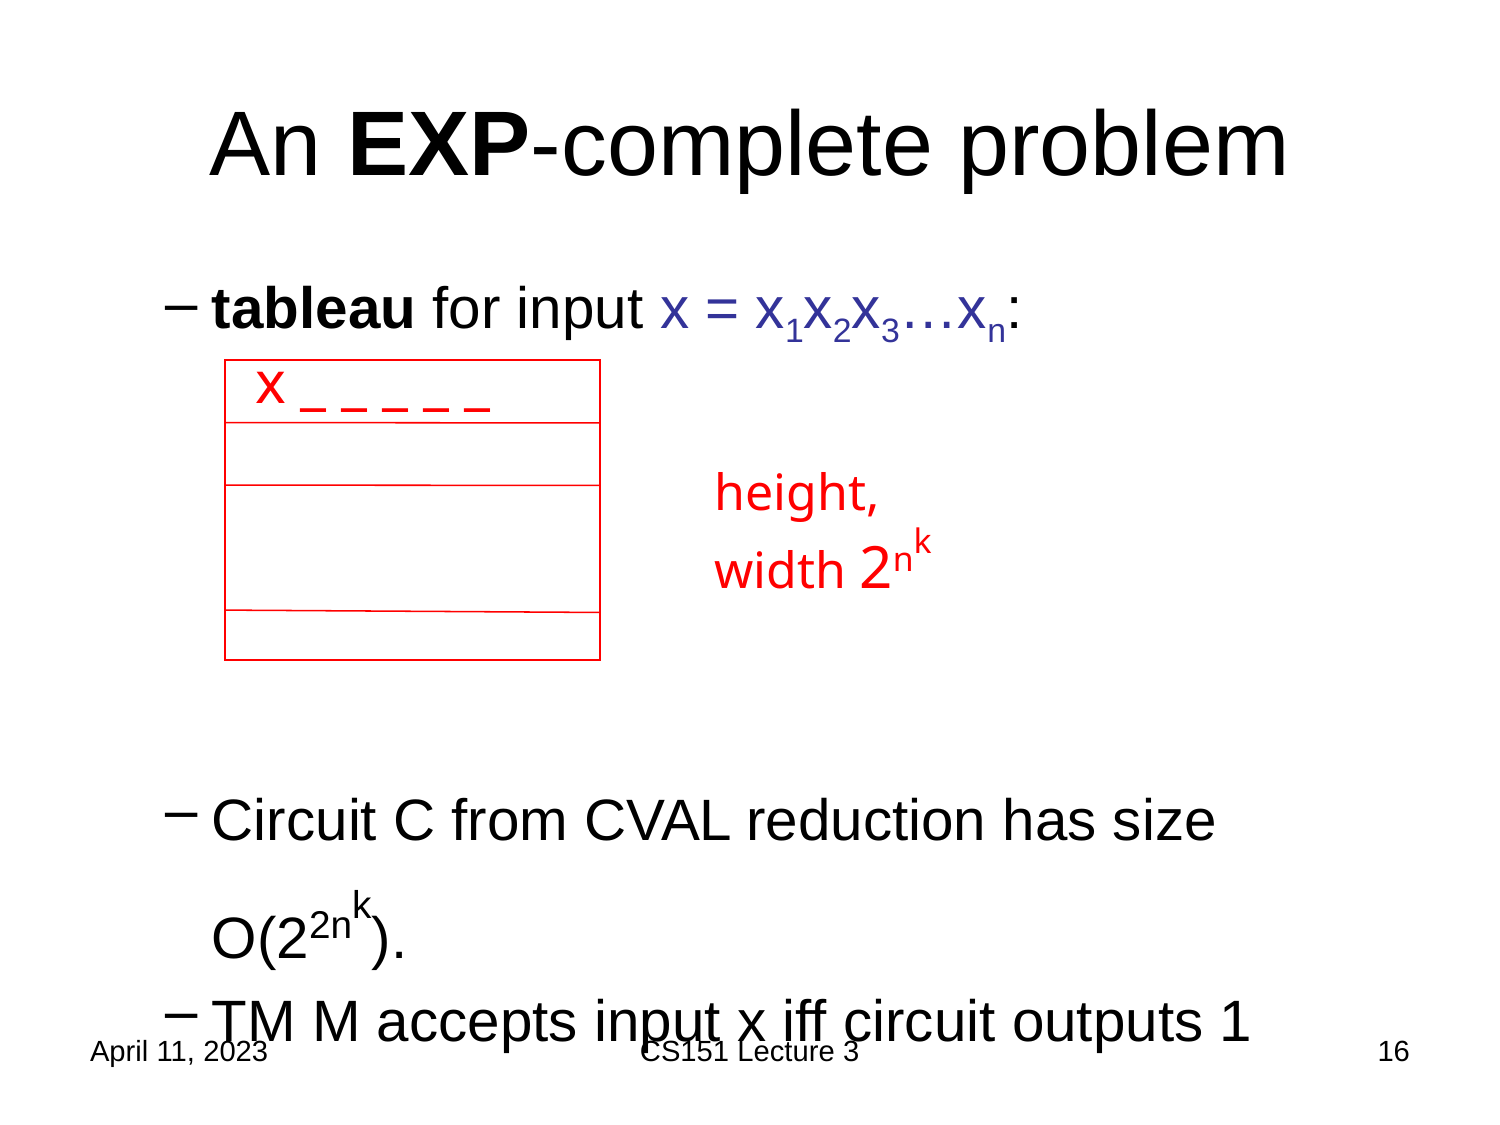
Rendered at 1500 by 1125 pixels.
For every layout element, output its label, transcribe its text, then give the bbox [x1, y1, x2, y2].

text_box x _ _ _ _ _ [225, 337, 850, 423]
list tableau for input x = x1x2x3…xn: Circuit C from CVAL reduction has size O(22nk). TM M accepts input x iff circuit outputs 1 [75, 262, 1425, 1005]
footer CS151 Lecture 3 [512, 1024, 988, 1103]
text_box height, width 2nk [699, 452, 1000, 608]
title An EXP-complete problem [75, 45, 1425, 233]
text_box [224, 360, 600, 661]
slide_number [74, 1024, 426, 1103]
slide_number 16 [1074, 1024, 1426, 1103]
